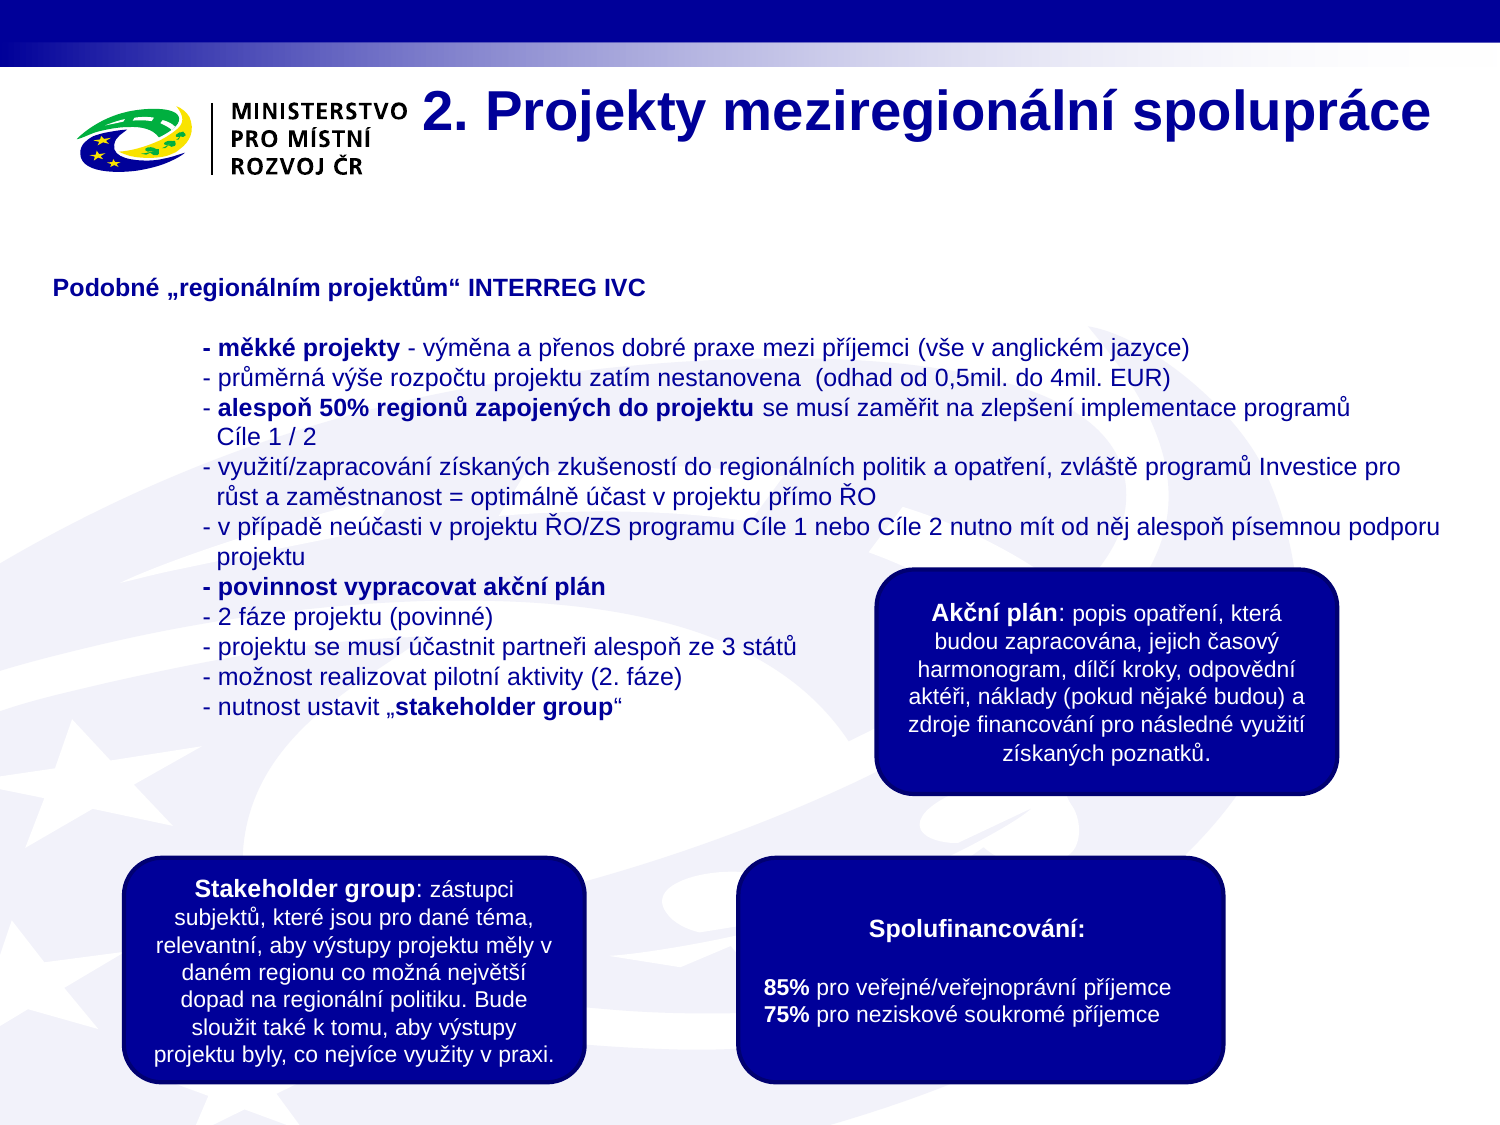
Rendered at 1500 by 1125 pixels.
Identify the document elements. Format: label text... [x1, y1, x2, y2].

text_box Akční plán: popis opatření, která budou zapracována, jejich časový harmonogram, dílčí kroky, odpovědní aktéři, náklady (pokud nějaké budou) a zdroje financování pro následné využití získaných poznatků. [874, 729, 1340, 797]
list Podobné „regionálním projektům“ INTERREG IVC - měkké projekty - výměna a přenos dobré praxe mezi příjemci (vše v anglickém jazyce) - průměrná výše rozpočtu projektu zatím nestanovena (odhad od 0,5mil. do 4mil. EUR) - alespoň 50% regionů zapojených do projektu se musí zaměřit na zlepšení implementace programů Cíle 1 / 2 - využití/zapracování získaných zkušeností do regionálních politik a opatření, zvláště programů Investice pro růst a zaměstnanost = optimálně účast v projektu přímo ŘO - v případě neúčasti v projektu ŘO/ZS programu Cíle 1 nebo Cíle 2 nutno mít od něj alespoň písemnou podporu projektu - povinnost vypracovat akční plán - 2 fáze projektu (povinné) - projektu se musí účastnit partneři alespoň ze 3 států - možnost realizovat pilotní aktivity (2. fáze) - nutnost ustavit „stakeholder group“ [37, 189, 1459, 729]
title 2. Projekty meziregionální spolupráce [407, 66, 1463, 255]
text_box Spolufinancování: 85% pro veřejné/veřejnoprávní příjemce 75% pro neziskové soukromé příjemce [736, 855, 1226, 1085]
text_box Stakeholder group: zástupci subjektů, které jsou pro dané téma, relevantní, aby výstupy projektu měly v daném regionu co možná největší dopad na regionální politiku. Bude sloužit také k tomu, aby výstupy projektu byly, co nejvíce využity v praxi. [121, 855, 587, 1085]
